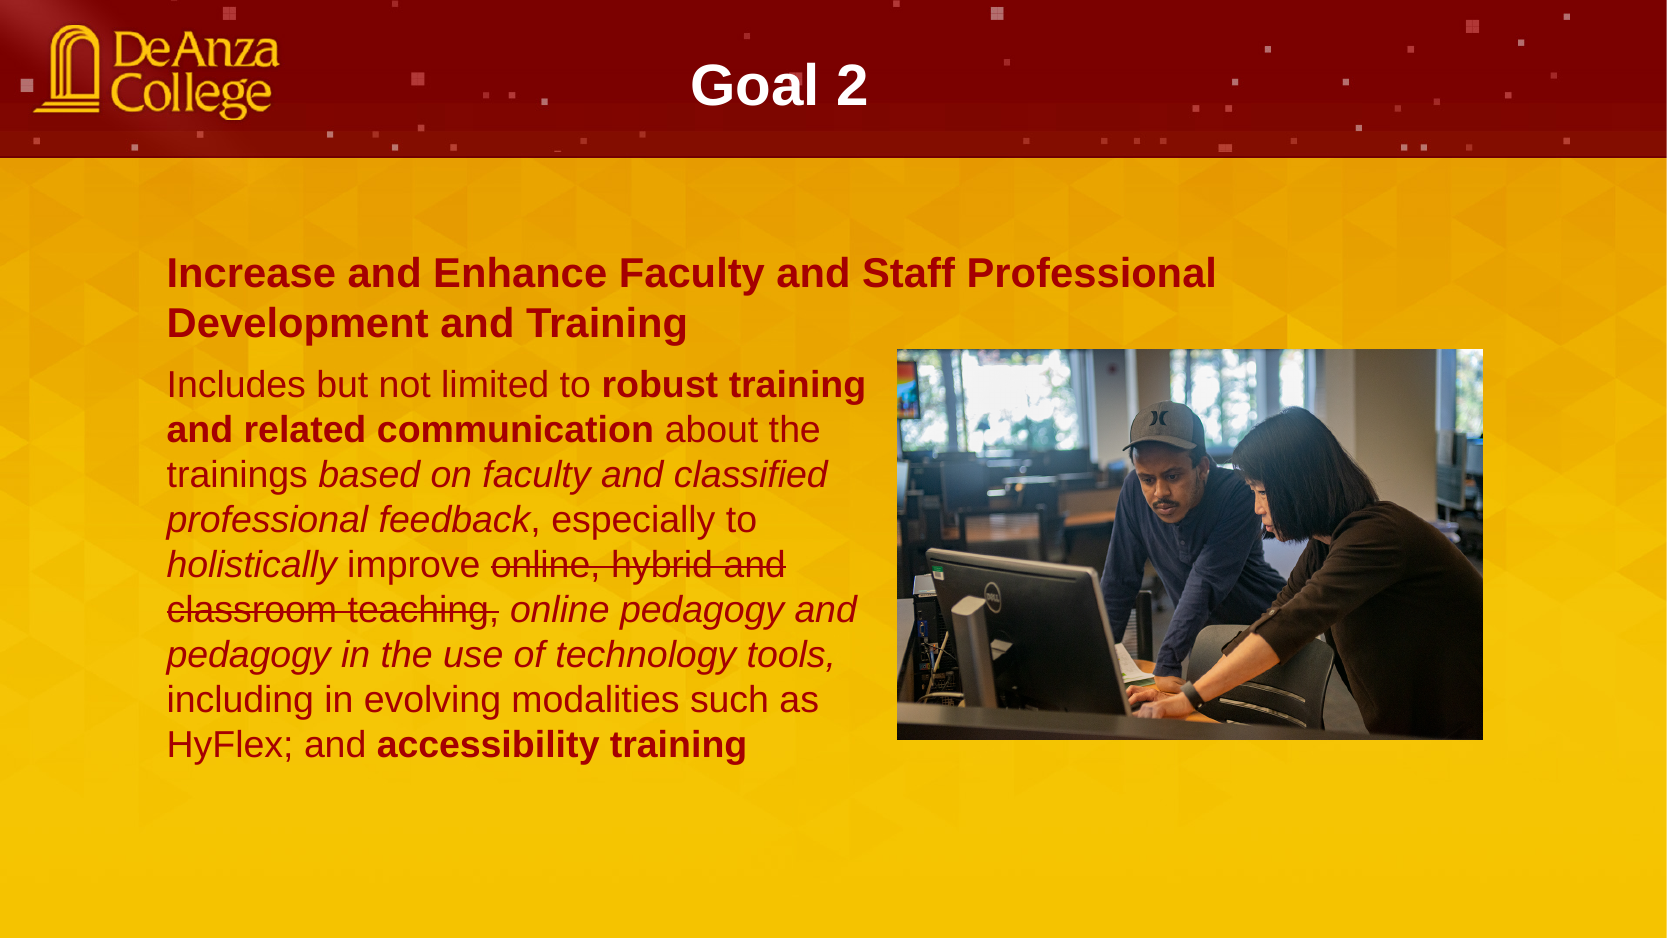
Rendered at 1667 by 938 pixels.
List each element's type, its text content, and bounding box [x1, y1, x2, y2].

text_box Includes but not limited to robust training and related communication about the trainings based on faculty and classified professional feedback, especially to holistically improve online, hybrid and classroom teaching, online pedagogy and pedagogy in the use of technology tools, including in evolving modalities such as HyFlex; and accessibility training [151, 354, 894, 773]
text_box Goal 2 [215, 39, 1344, 125]
picture [0, 0, 1667, 938]
text_box Increase and Enhance Faculty and Staff Professional Development and Training [151, 238, 1350, 354]
